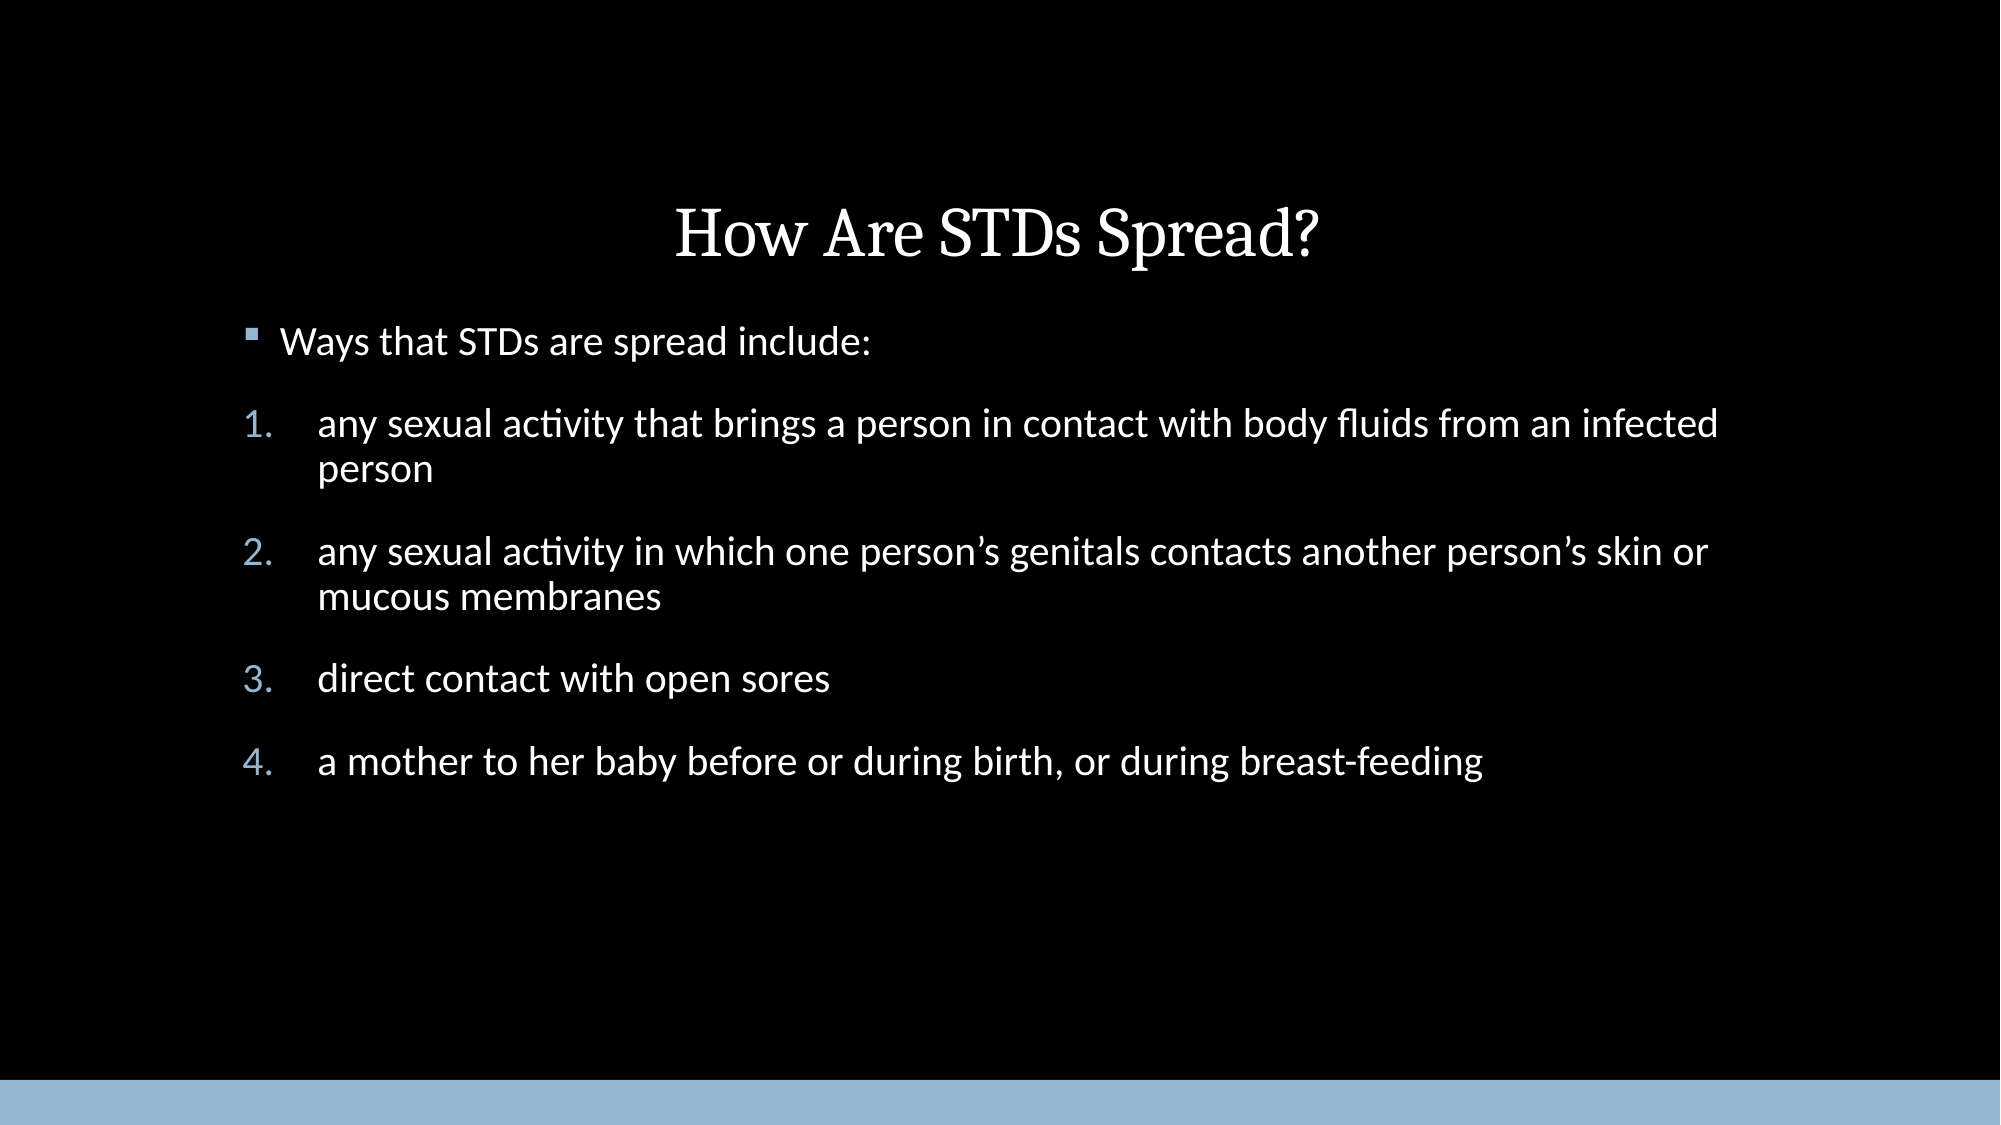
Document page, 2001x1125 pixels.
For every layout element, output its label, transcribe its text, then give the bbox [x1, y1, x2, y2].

list Ways that STDs are spread include: any sexual activity that brings a person in contact with body fluids from an infected person any sexual activity in which one person’s genitals contacts another person’s skin or mucous membranes direct contact with open sores a mother to her baby before or during birth, or during breast-feeding [219, 311, 1780, 990]
title How Are STDs Spread? [219, 76, 1780, 279]
